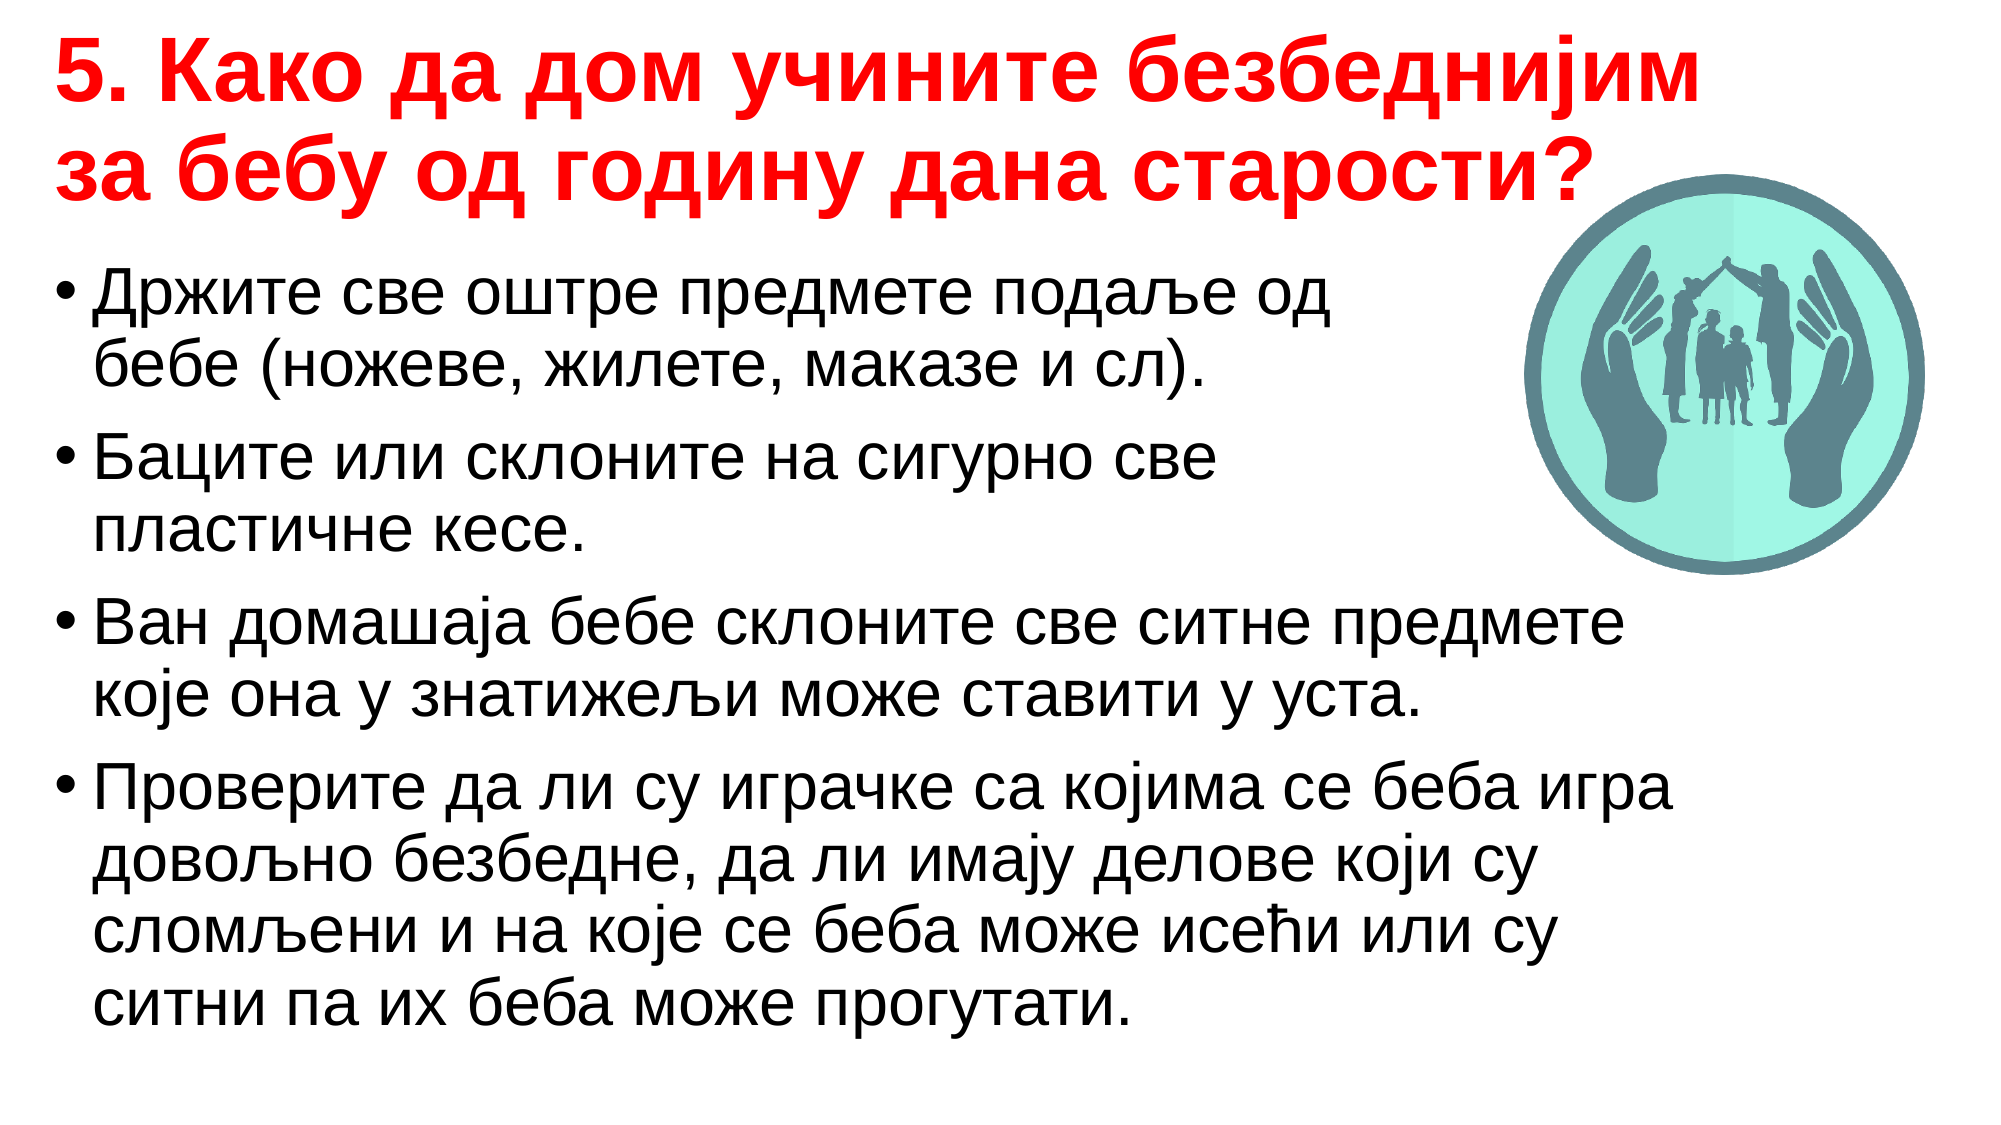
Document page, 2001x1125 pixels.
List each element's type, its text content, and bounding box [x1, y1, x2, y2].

title 5. Како да дом учините безбеднијим за бебу од годину дана старости? [39, 12, 1765, 230]
picture [1524, 174, 1925, 575]
list Држите све оштре предмете подаље од бебе (ножеве, жилете, маказе и сл). Баците или склоните на сигурно све пластичне кесе. Ван домашаја бебе склоните све ситне предмете које она у знатижељи може ставити у уста. Проверите да ли су играчке са којима се беба игра довољно безбедне, да ли имају делове који су сломљени и на које се беба може исећи или су ситни па их беба може прогутати. [39, 249, 1700, 1063]
